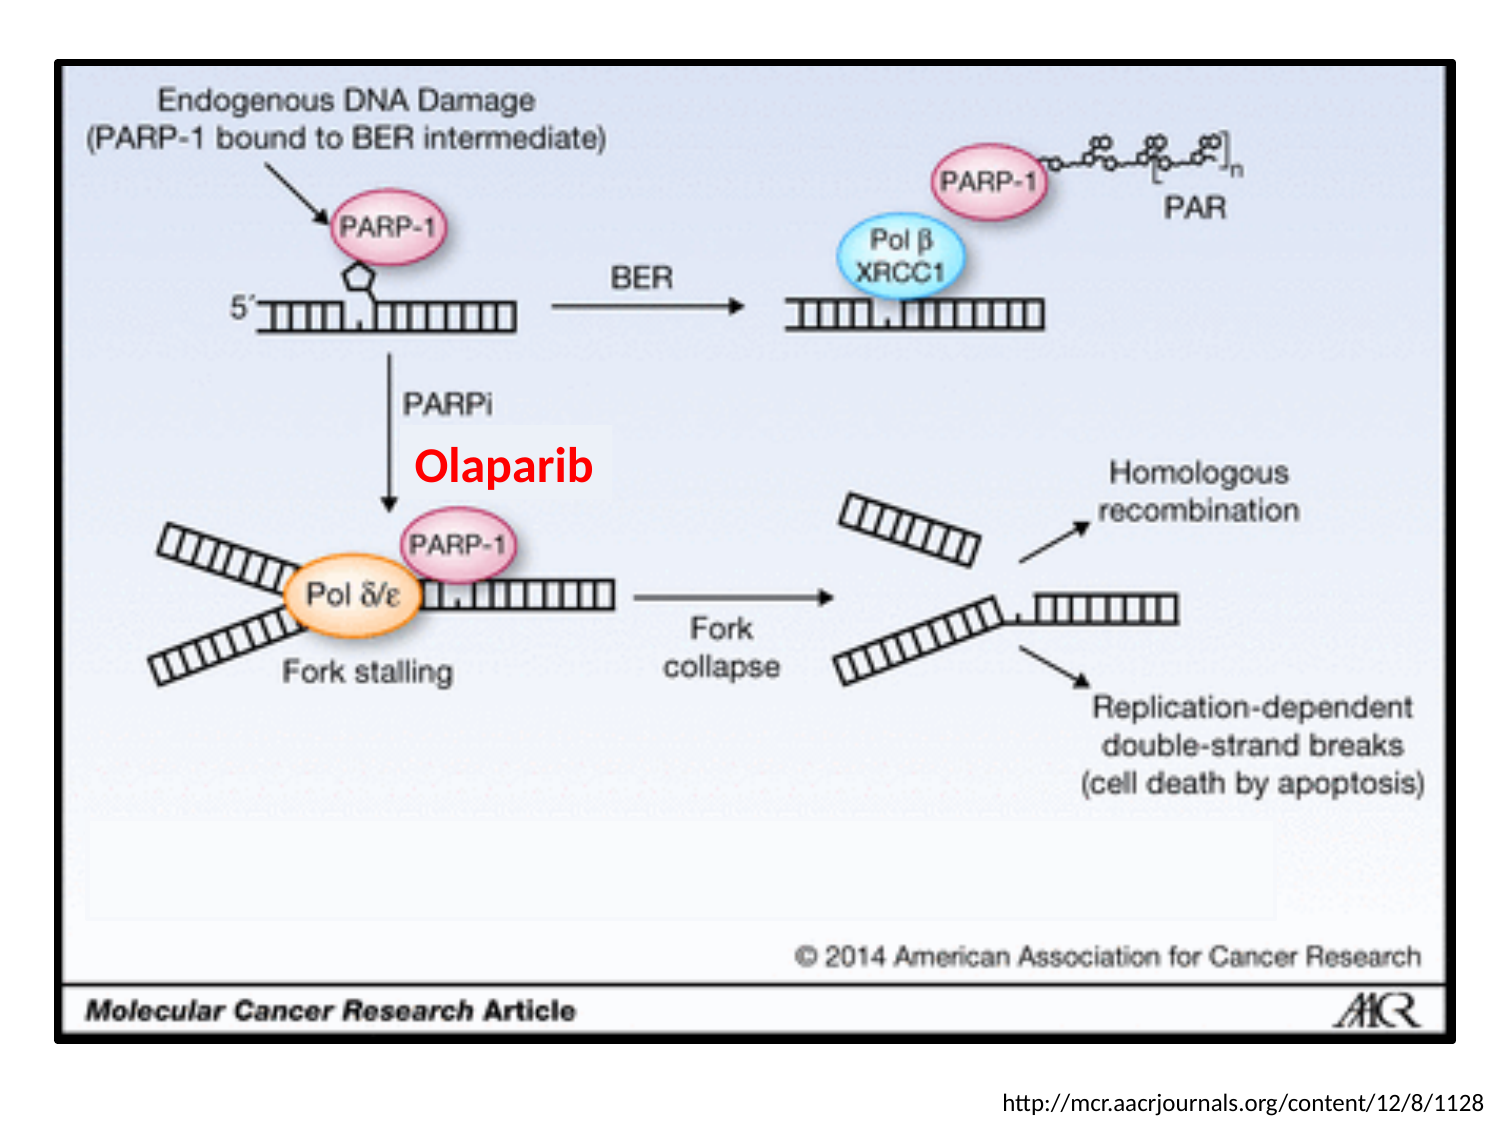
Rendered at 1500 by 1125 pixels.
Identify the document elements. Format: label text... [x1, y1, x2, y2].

picture [60, 65, 1451, 1038]
text_box http://mcr.aacrjournals.org/content/12/8/1128 [937, 1079, 1500, 1125]
